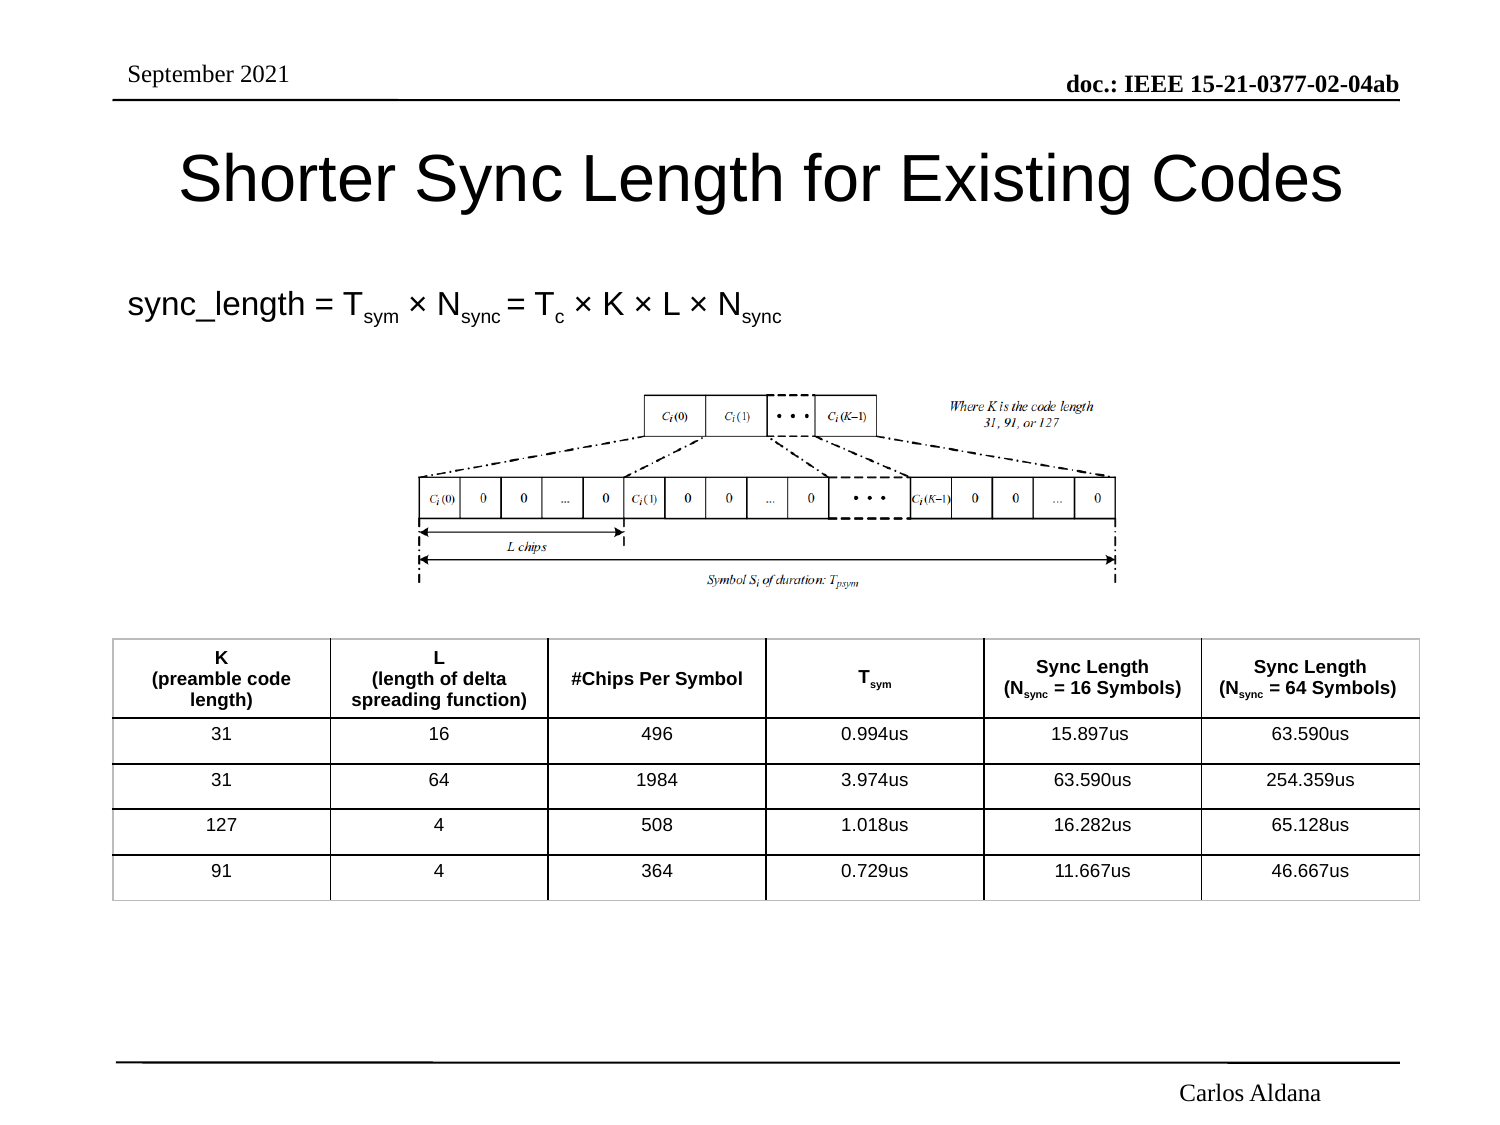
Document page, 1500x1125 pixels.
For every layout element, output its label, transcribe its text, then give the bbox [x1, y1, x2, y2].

table_cell 0.994us [767, 719, 983, 763]
table_cell 31 [114, 719, 330, 763]
table_header K (preamble code length) [114, 640, 330, 717]
table_cell 46.667us [1202, 856, 1419, 900]
table_cell 0.729us [767, 856, 983, 900]
table_cell 4 [331, 810, 547, 854]
table_cell 91 [114, 856, 330, 900]
title Shorter Sync Length for Existing Codes [125, 112, 1399, 237]
table_cell 3.974us [767, 765, 983, 808]
table_cell 1.018us [767, 810, 983, 854]
table_header L (length of delta spreading function) [331, 640, 547, 717]
table_cell 63.590us [1202, 719, 1419, 763]
table_cell 15.897us [985, 719, 1201, 763]
table_cell 4 [331, 856, 547, 900]
table_cell 254.359us [1202, 765, 1419, 808]
table_header Sync Length (Nsync = 16 Symbols) [985, 640, 1201, 717]
table_cell 16 [331, 719, 547, 763]
table_cell 63.590us [985, 765, 1201, 808]
list sync_length = Tsym × Nsync = Tc × K × L × Nsync [112, 278, 1387, 638]
table_cell 16.282us [985, 810, 1201, 854]
table_header Sync Length (Nsync = 64 Symbols) [1202, 640, 1419, 717]
table_cell 496 [549, 719, 765, 763]
list sync_length = Tsym × Nsync = Tc × K × L × Nsync [112, 901, 1387, 1078]
table_header #Chips Per Symbol [549, 640, 765, 717]
table_cell 65.128us [1202, 810, 1419, 854]
table_cell 31 [114, 765, 330, 808]
table_cell 508 [549, 810, 765, 854]
table_cell 127 [114, 810, 330, 854]
table_cell 1984 [549, 765, 765, 808]
table_cell 11.667us [985, 856, 1201, 900]
picture [403, 386, 1129, 597]
table_header Tsym [767, 640, 983, 717]
table_cell 364 [549, 856, 765, 900]
table_cell 64 [331, 765, 547, 808]
